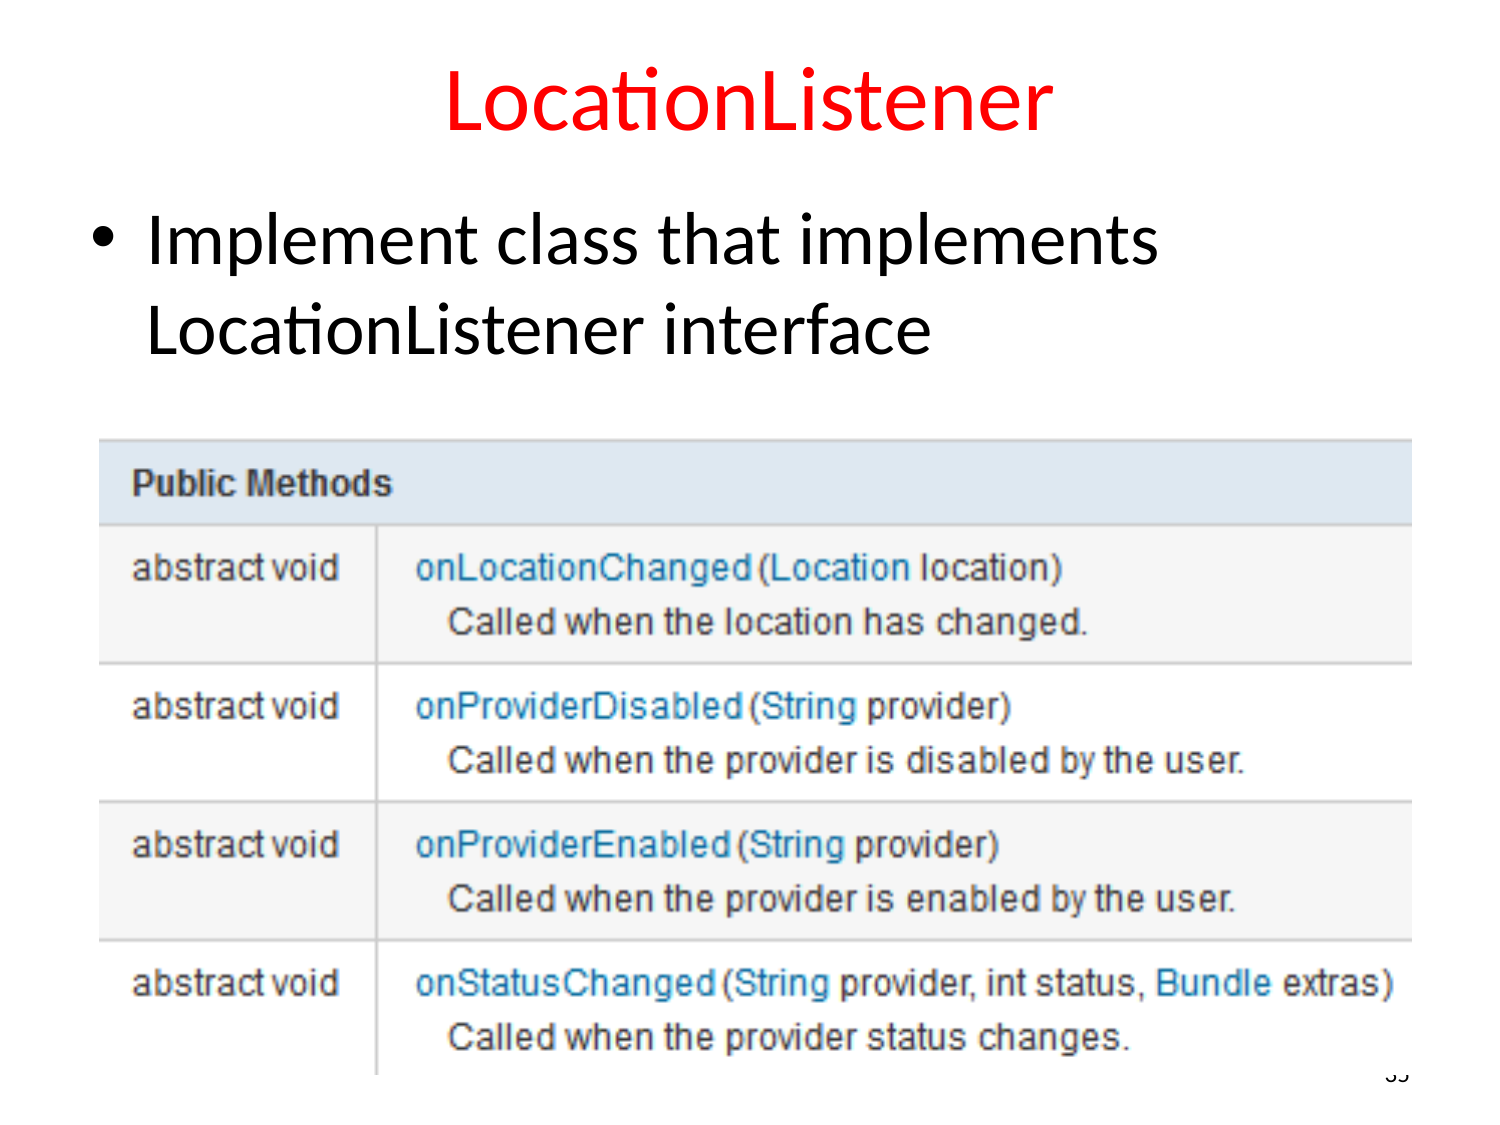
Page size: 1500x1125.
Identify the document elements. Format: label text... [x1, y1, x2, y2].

picture [99, 437, 1412, 1076]
slide_number 35 [1074, 1042, 1425, 1103]
list Implement class that implements LocationListener interface [75, 182, 1425, 1038]
title LocationListener [75, 0, 1425, 182]
